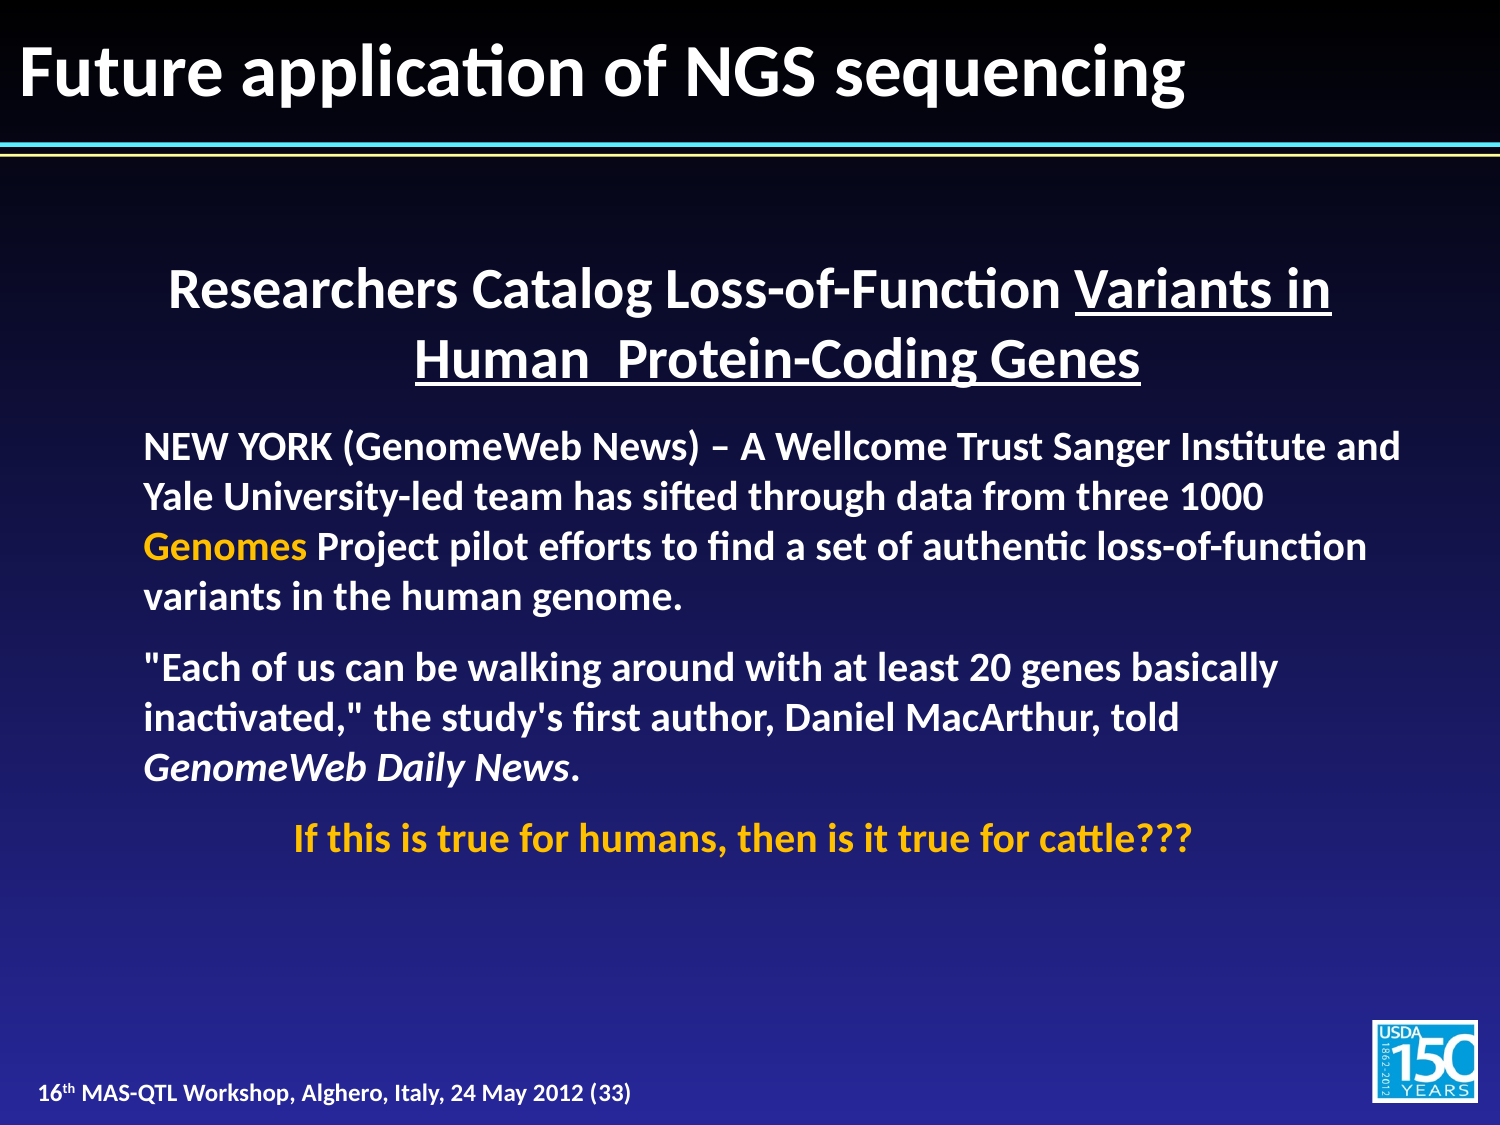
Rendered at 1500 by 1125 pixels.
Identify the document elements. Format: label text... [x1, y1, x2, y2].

title Future application of NGS sequencing [19, 21, 1483, 113]
picture [1372, 1020, 1478, 1103]
list Researchers Catalog Loss-of-Function Variants in Human Protein-Coding Genes NEW YORK (GenomeWeb News) – A Wellcome Trust Sanger Institute and Yale University-led team has sifted through data from three 1000 Genomes Project pilot efforts to find a set of authentic loss-of-function variants in the human genome. "Each of us can be walking around with at least 20 genes basically inactivated," the study's first author, Daniel MacArthur, told GenomeWeb Daily News. If this is true for humans, then is it true for cattle??? [87, 249, 1413, 988]
